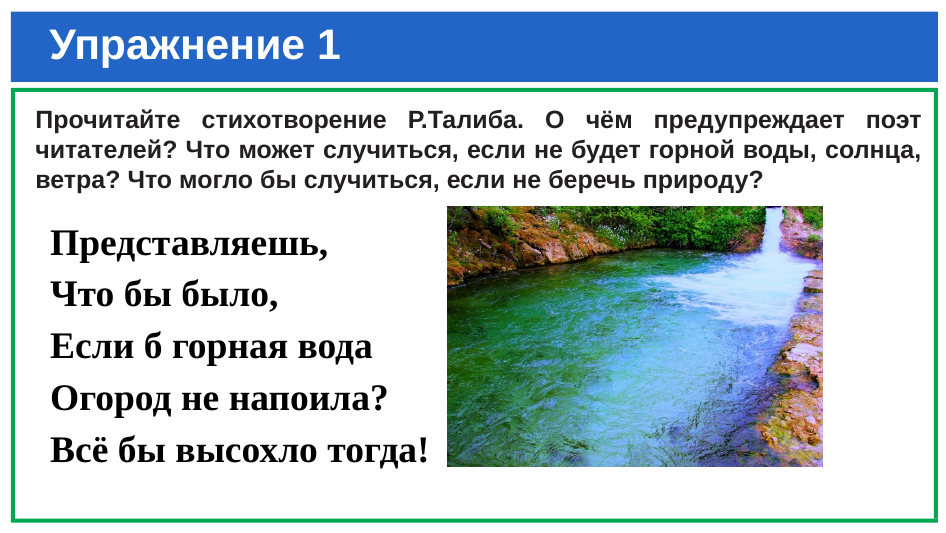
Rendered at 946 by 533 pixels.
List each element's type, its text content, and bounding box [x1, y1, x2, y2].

text_box Представляешь, Что бы было, Если б горная вода Огород не напоила? Всё бы высохло тогда! [35, 203, 711, 529]
picture [447, 205, 824, 467]
list Прочитайте стихотворение Р.Талиба. О чём предупреждает поэт читателей? Что может случиться, если не будет горной воды, солнца, ветра? Что могло бы случиться, если не беречь природу? [35, 103, 923, 225]
title Упражнение 1 [49, 16, 897, 69]
